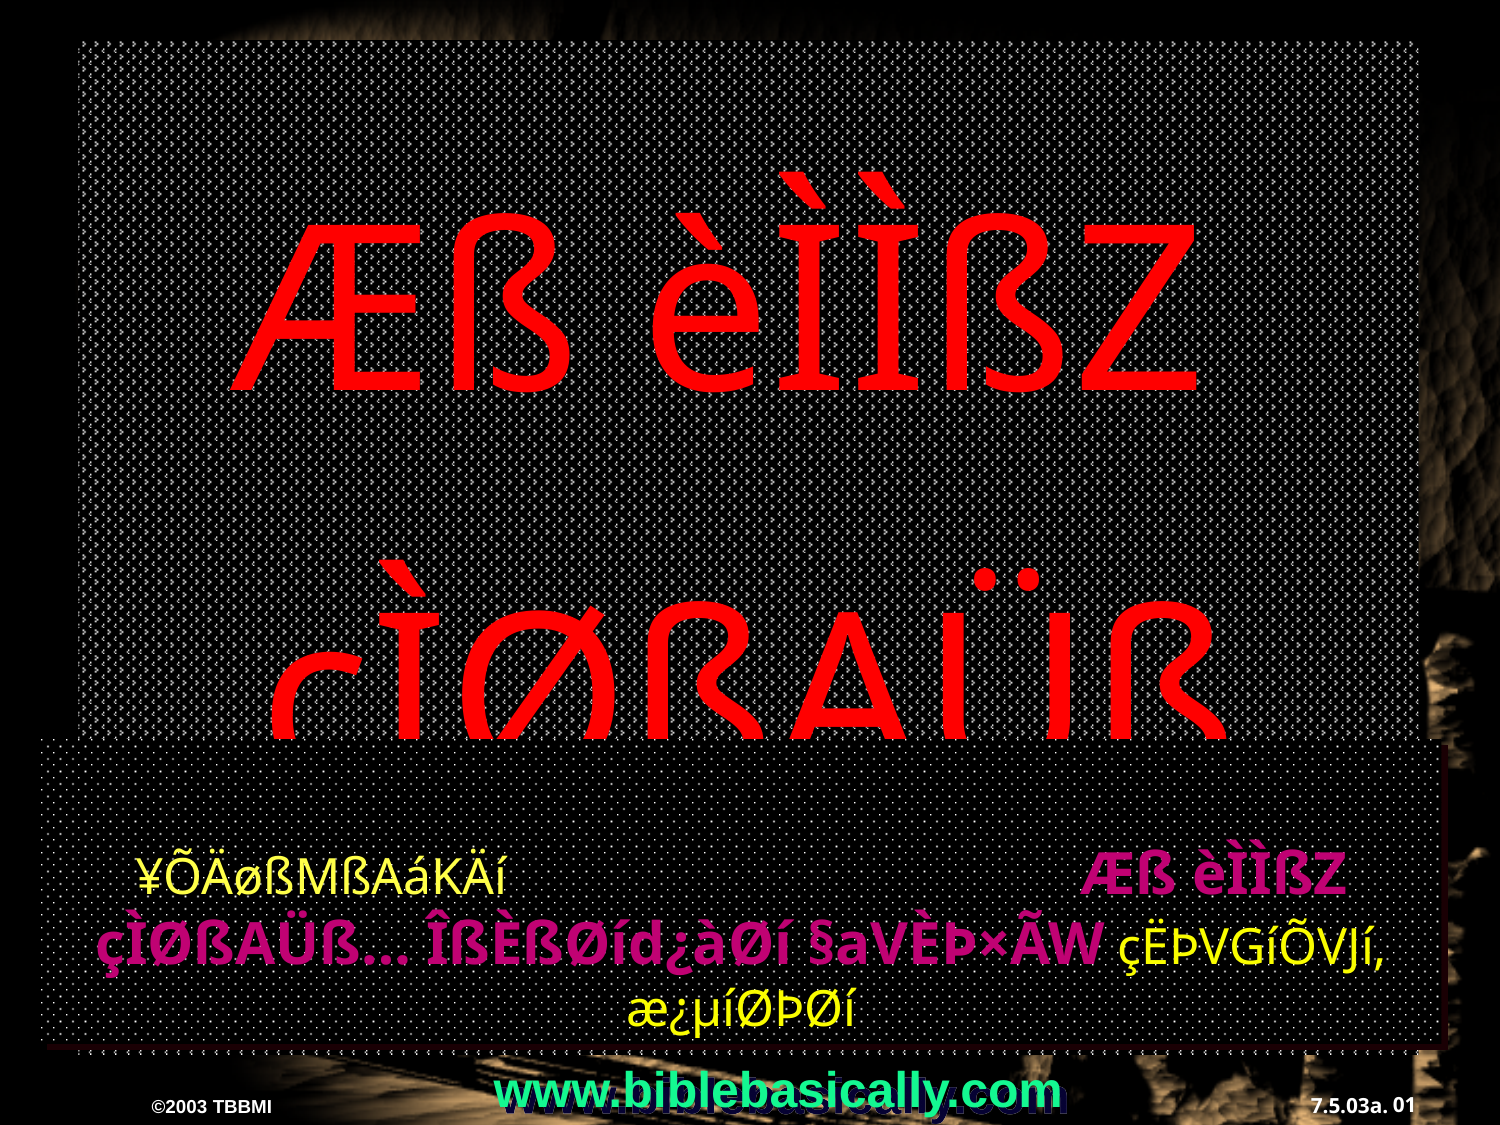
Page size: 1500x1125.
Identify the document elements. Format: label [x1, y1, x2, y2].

text_box [0, 0, 1500, 1125]
